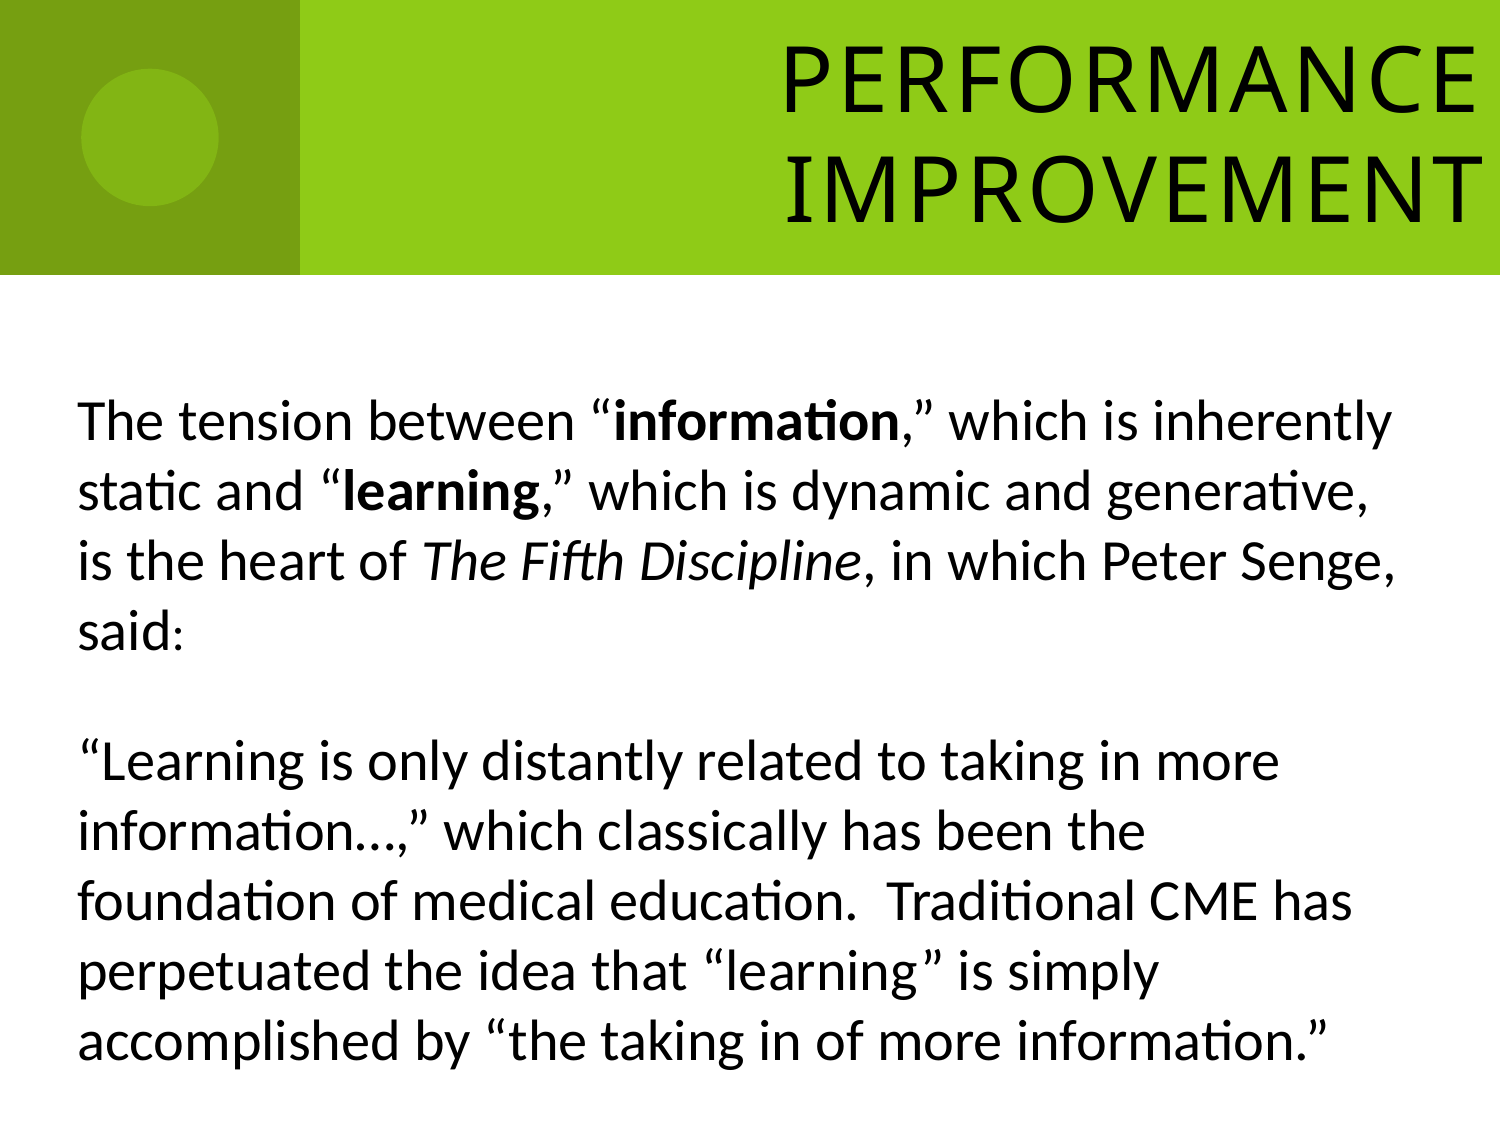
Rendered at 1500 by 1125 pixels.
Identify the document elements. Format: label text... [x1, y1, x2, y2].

text_box The tension between “information,” which is inherently static and “learning,” which is dynamic and generative, is the heart of The Fifth Discipline, in which Peter Senge, said: “Learning is only distantly related to taking in more information…,” which classically has been the foundation of medical education. Traditional CME has perpetuated the idea that “learning” is simply accomplished by “the taking in of more information.” [62, 375, 1425, 1080]
title Performance Improvement [324, 37, 1500, 225]
